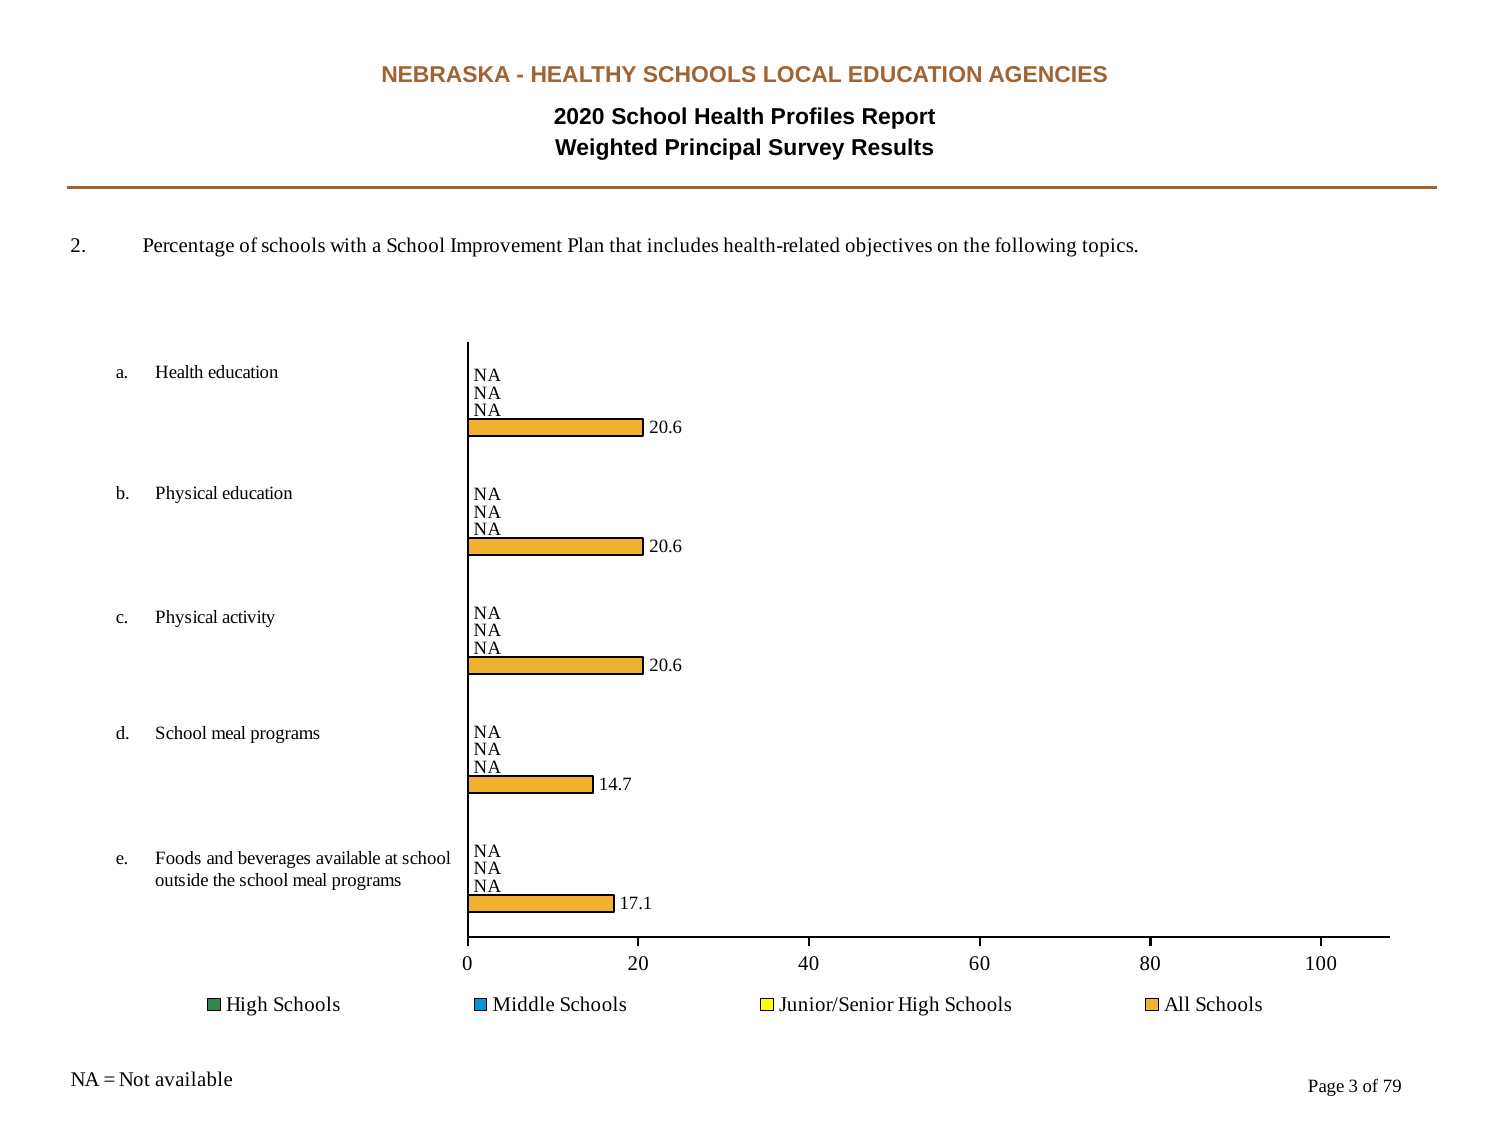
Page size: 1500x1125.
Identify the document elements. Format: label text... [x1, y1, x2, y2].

chart [41, 208, 1448, 1105]
text_box Weighted Principal Survey Results [41, 125, 1448, 168]
text_box 2020 School Health Profiles Report [41, 93, 1448, 125]
text_box NEBRASKA - HEALTHY SCHOOLS LOCAL EDUCATION AGENCIES [41, 52, 1448, 93]
